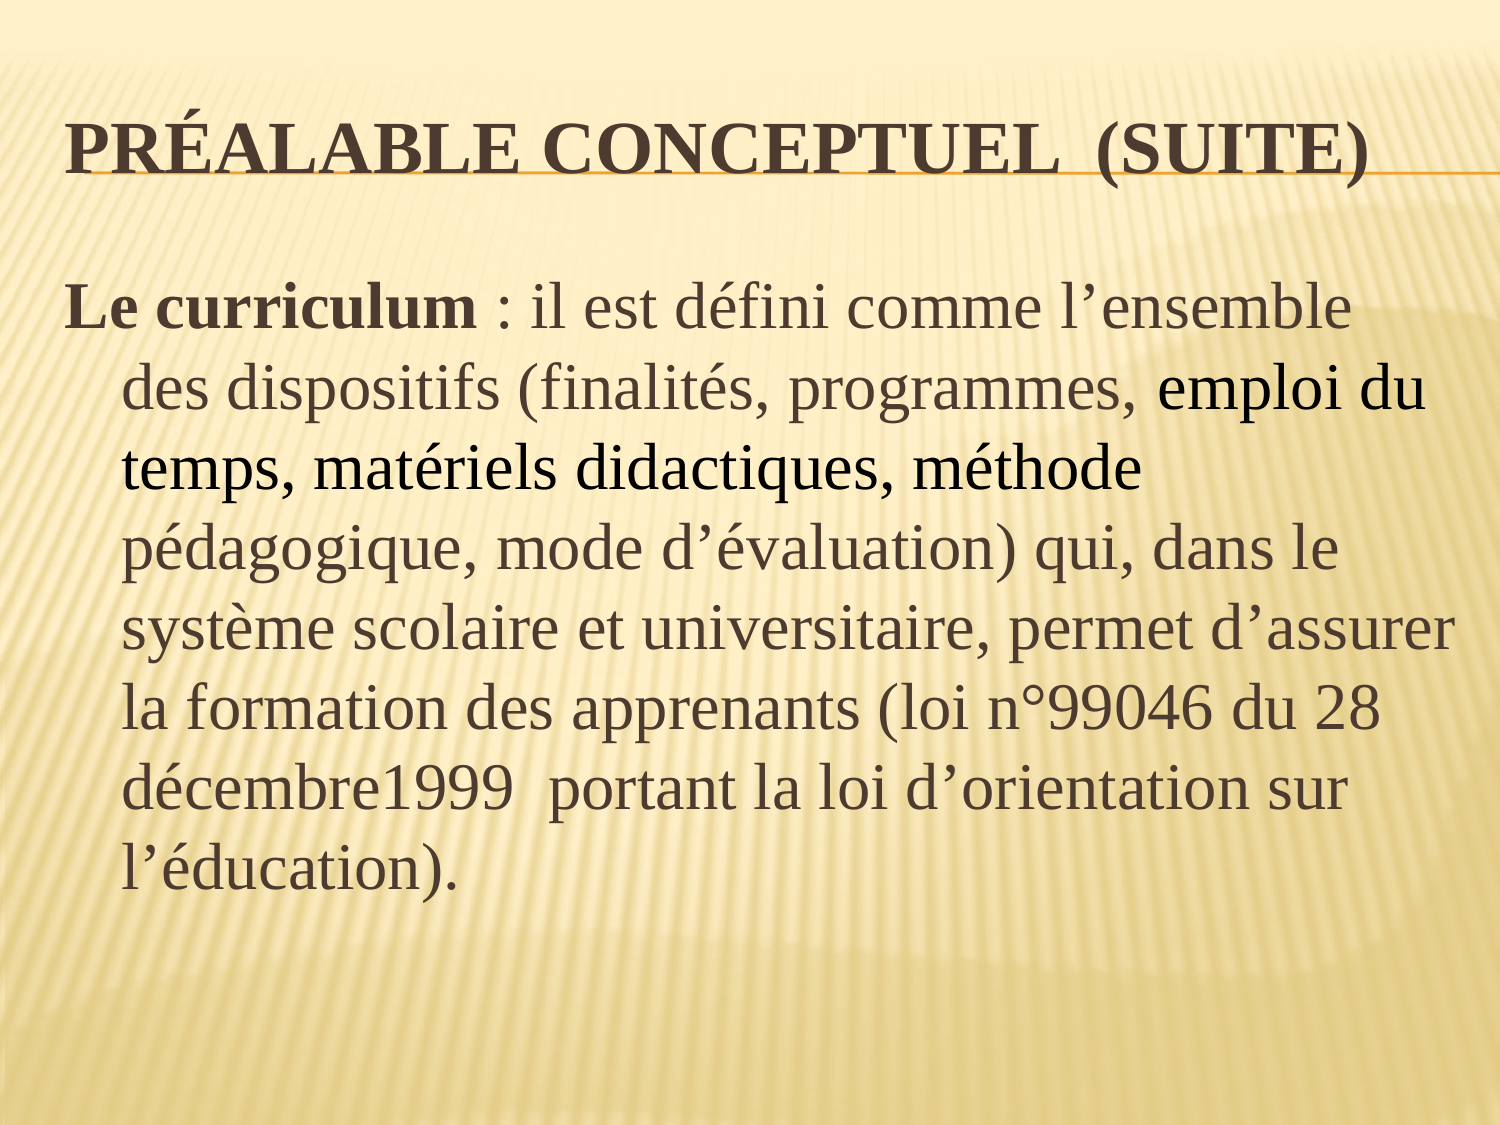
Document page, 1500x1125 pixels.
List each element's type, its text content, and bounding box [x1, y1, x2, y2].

title PRÉALABLE CONCEPTUEL (suite) [50, 75, 1475, 213]
list Le curriculum : il est défini comme l’ensemble des dispositifs (finalités, programmes, emploi du temps, matériels didactiques, méthode pédagogique, mode d’évaluation) qui, dans le système scolaire et universitaire, permet d’assurer la formation des apprenants (loi n°99046 du 28 décembre1999 portant la loi d’orientation sur l’éducation). [50, 254, 1475, 998]
